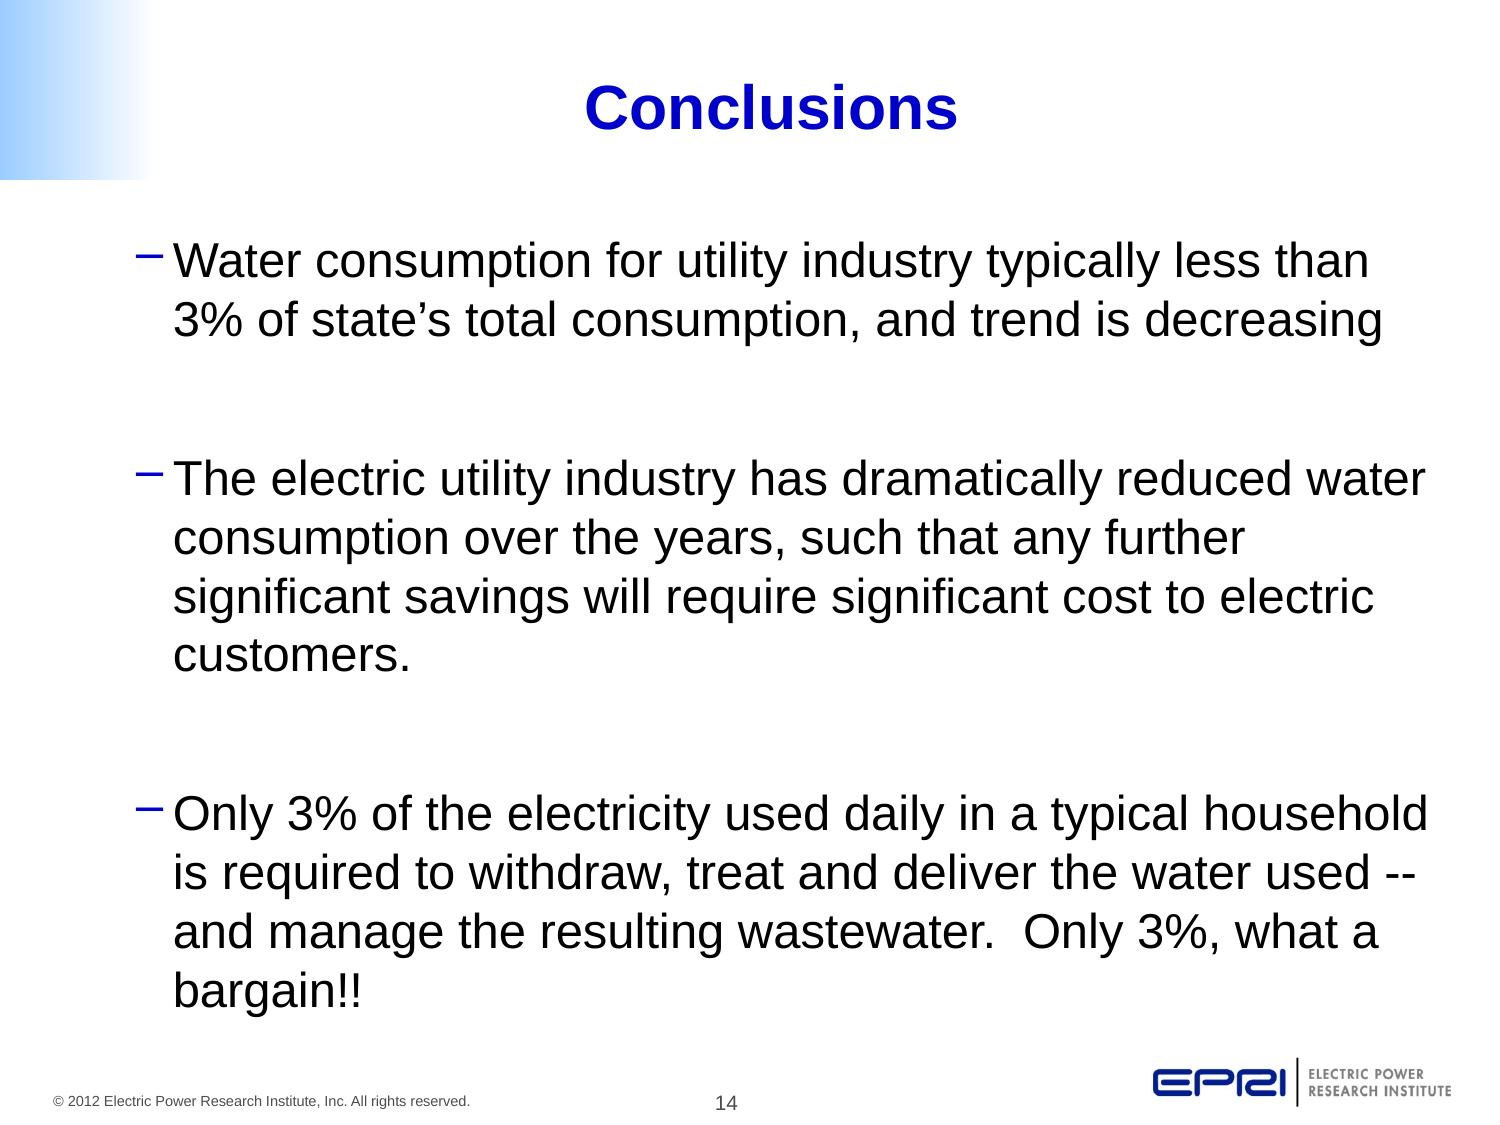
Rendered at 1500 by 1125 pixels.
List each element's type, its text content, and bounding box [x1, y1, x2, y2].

list Water consumption for utility industry typically less than 3% of state’s total consumption, and trend is decreasing The electric utility industry has dramatically reduced water consumption over the years, such that any further significant savings will require significant cost to electric customers. Only 3% of the electricity used daily in a typical household is required to withdraw, treat and deliver the water used -- and manage the resulting wastewater. Only 3%, what a bargain!! [74, 221, 1463, 1032]
title Conclusions [74, 29, 1470, 181]
picture [1151, 1057, 1452, 1107]
